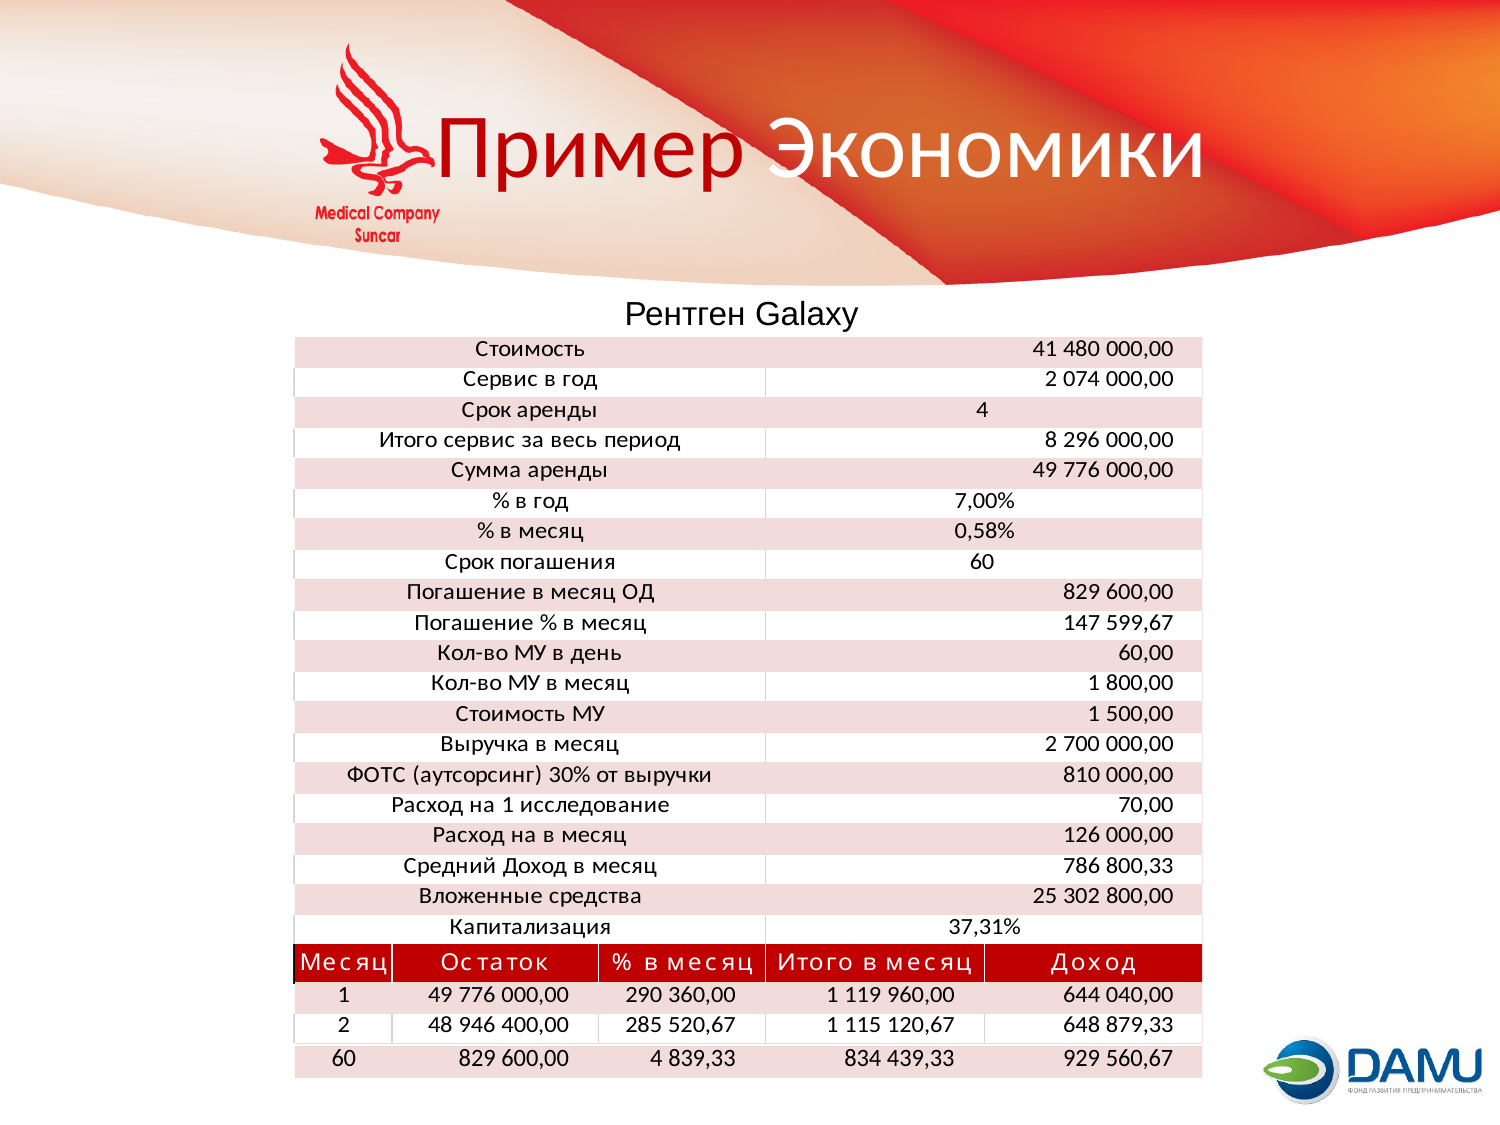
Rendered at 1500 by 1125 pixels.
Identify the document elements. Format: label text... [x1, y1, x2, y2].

text_box Рентген Galaxy [609, 285, 874, 334]
text_box Пример Экономики [253, 78, 1390, 243]
picture [0, 0, 1500, 1125]
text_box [293, 1044, 1205, 1080]
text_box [293, 335, 1205, 1043]
